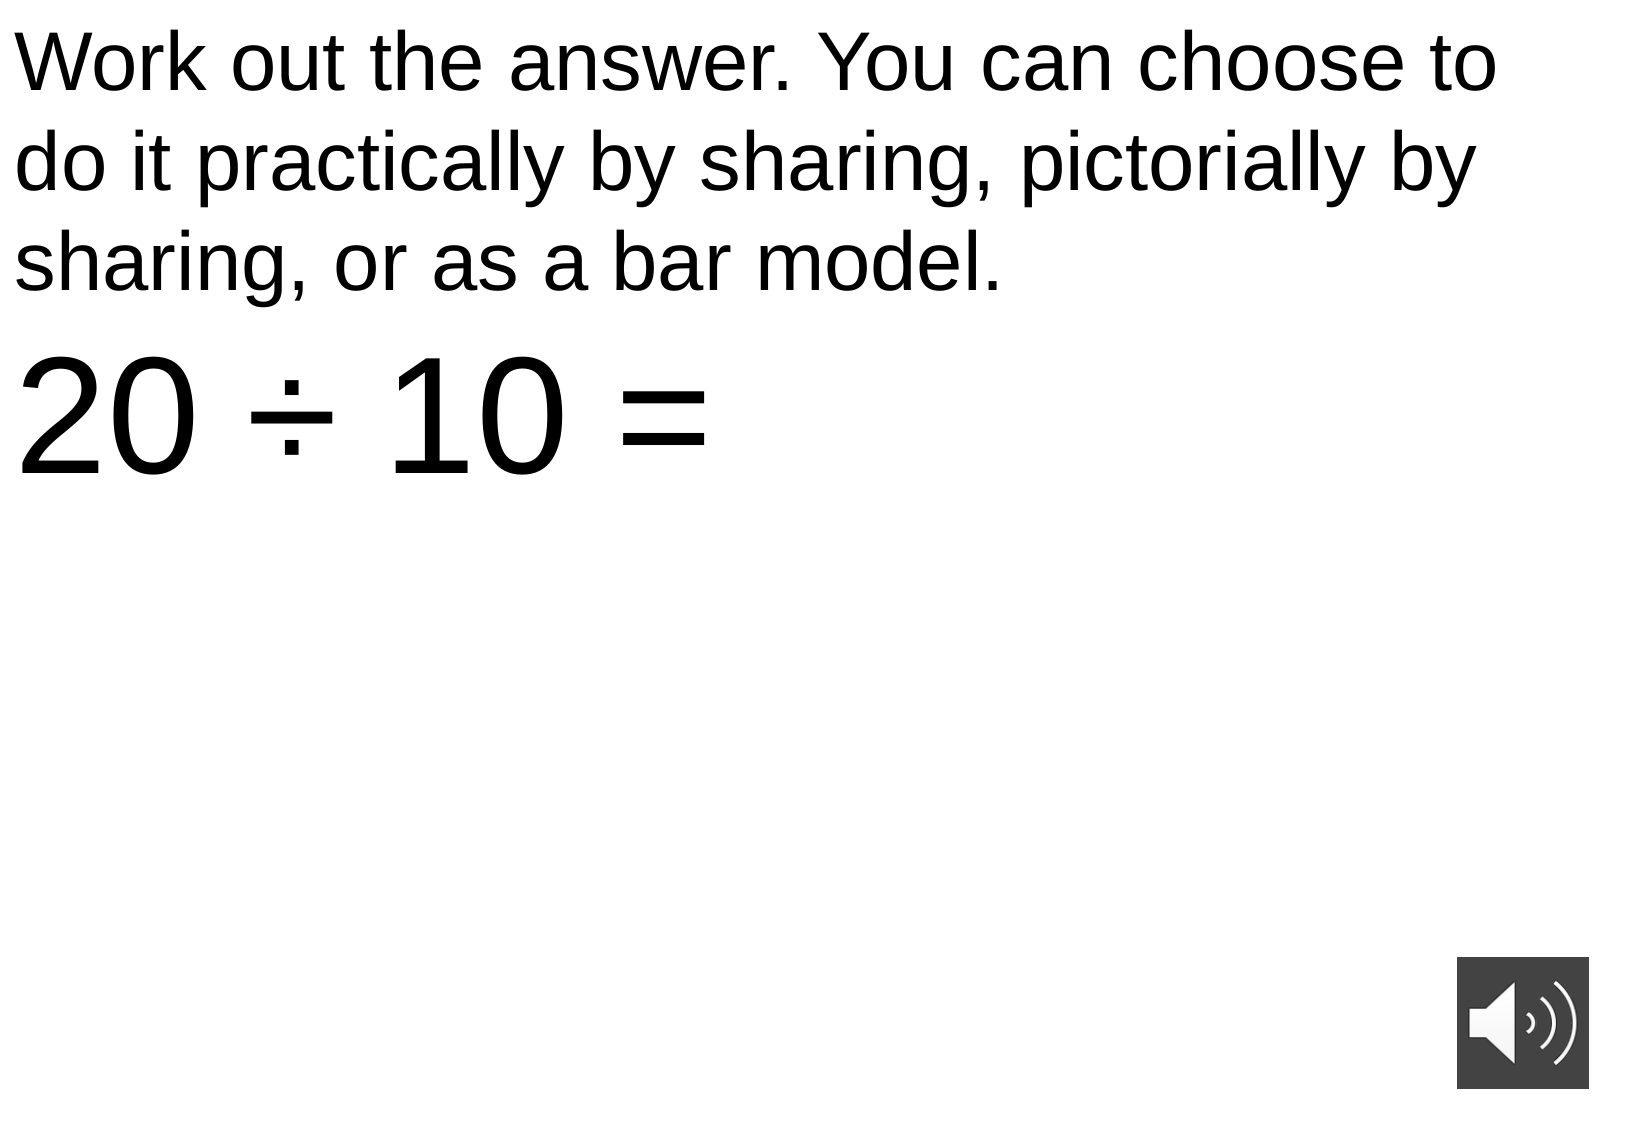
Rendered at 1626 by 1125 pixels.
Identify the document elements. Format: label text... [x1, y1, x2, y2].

picture [1456, 956, 1590, 1090]
text_box Work out the answer. You can choose to do it practically by sharing, pictorially by sharing, or as a bar model. 20 ÷ 10 = [0, 0, 1625, 715]
